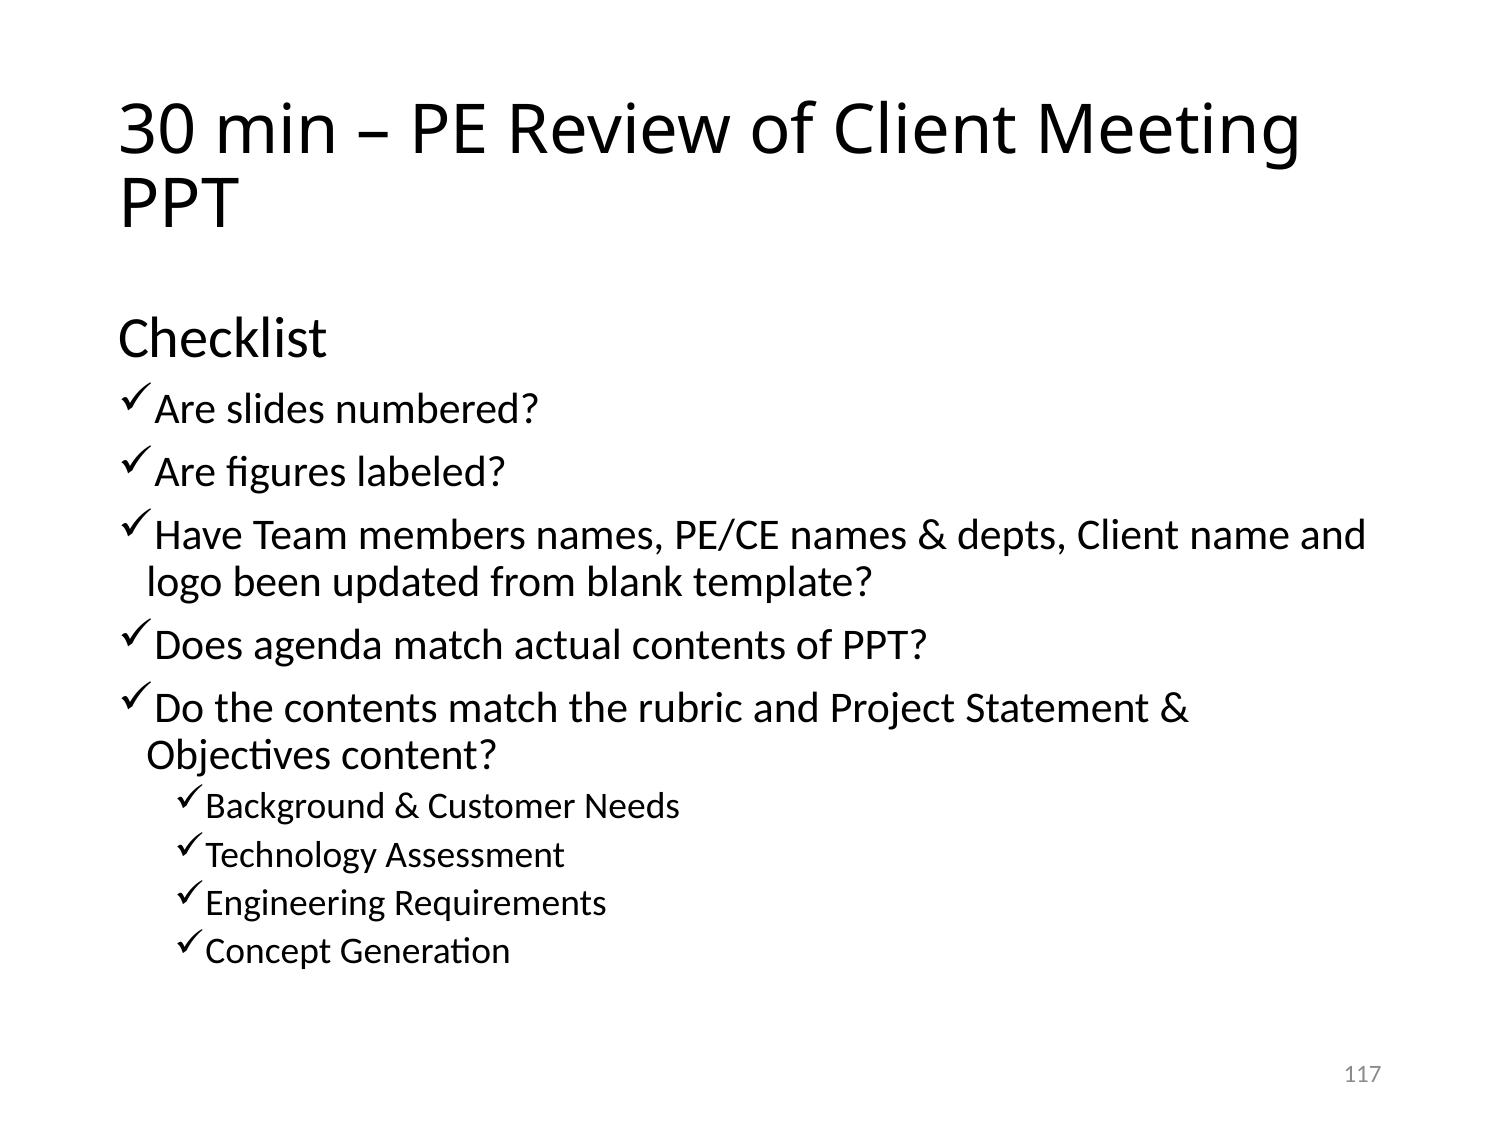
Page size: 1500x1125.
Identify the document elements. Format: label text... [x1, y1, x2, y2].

slide_number 117 [1059, 1042, 1397, 1103]
title 30 min – PE Review of Client Meeting PPT [103, 59, 1397, 278]
list Checklist Are slides numbered? Are figures labeled? Have Team members names, PE/CE names & depts, Client name and logo been updated from blank template? Does agenda match actual contents of PPT? Do the contents match the rubric and Project Statement & Objectives content? Background & Customer Needs Technology Assessment Engineering Requirements Concept Generation [103, 299, 1397, 1043]
